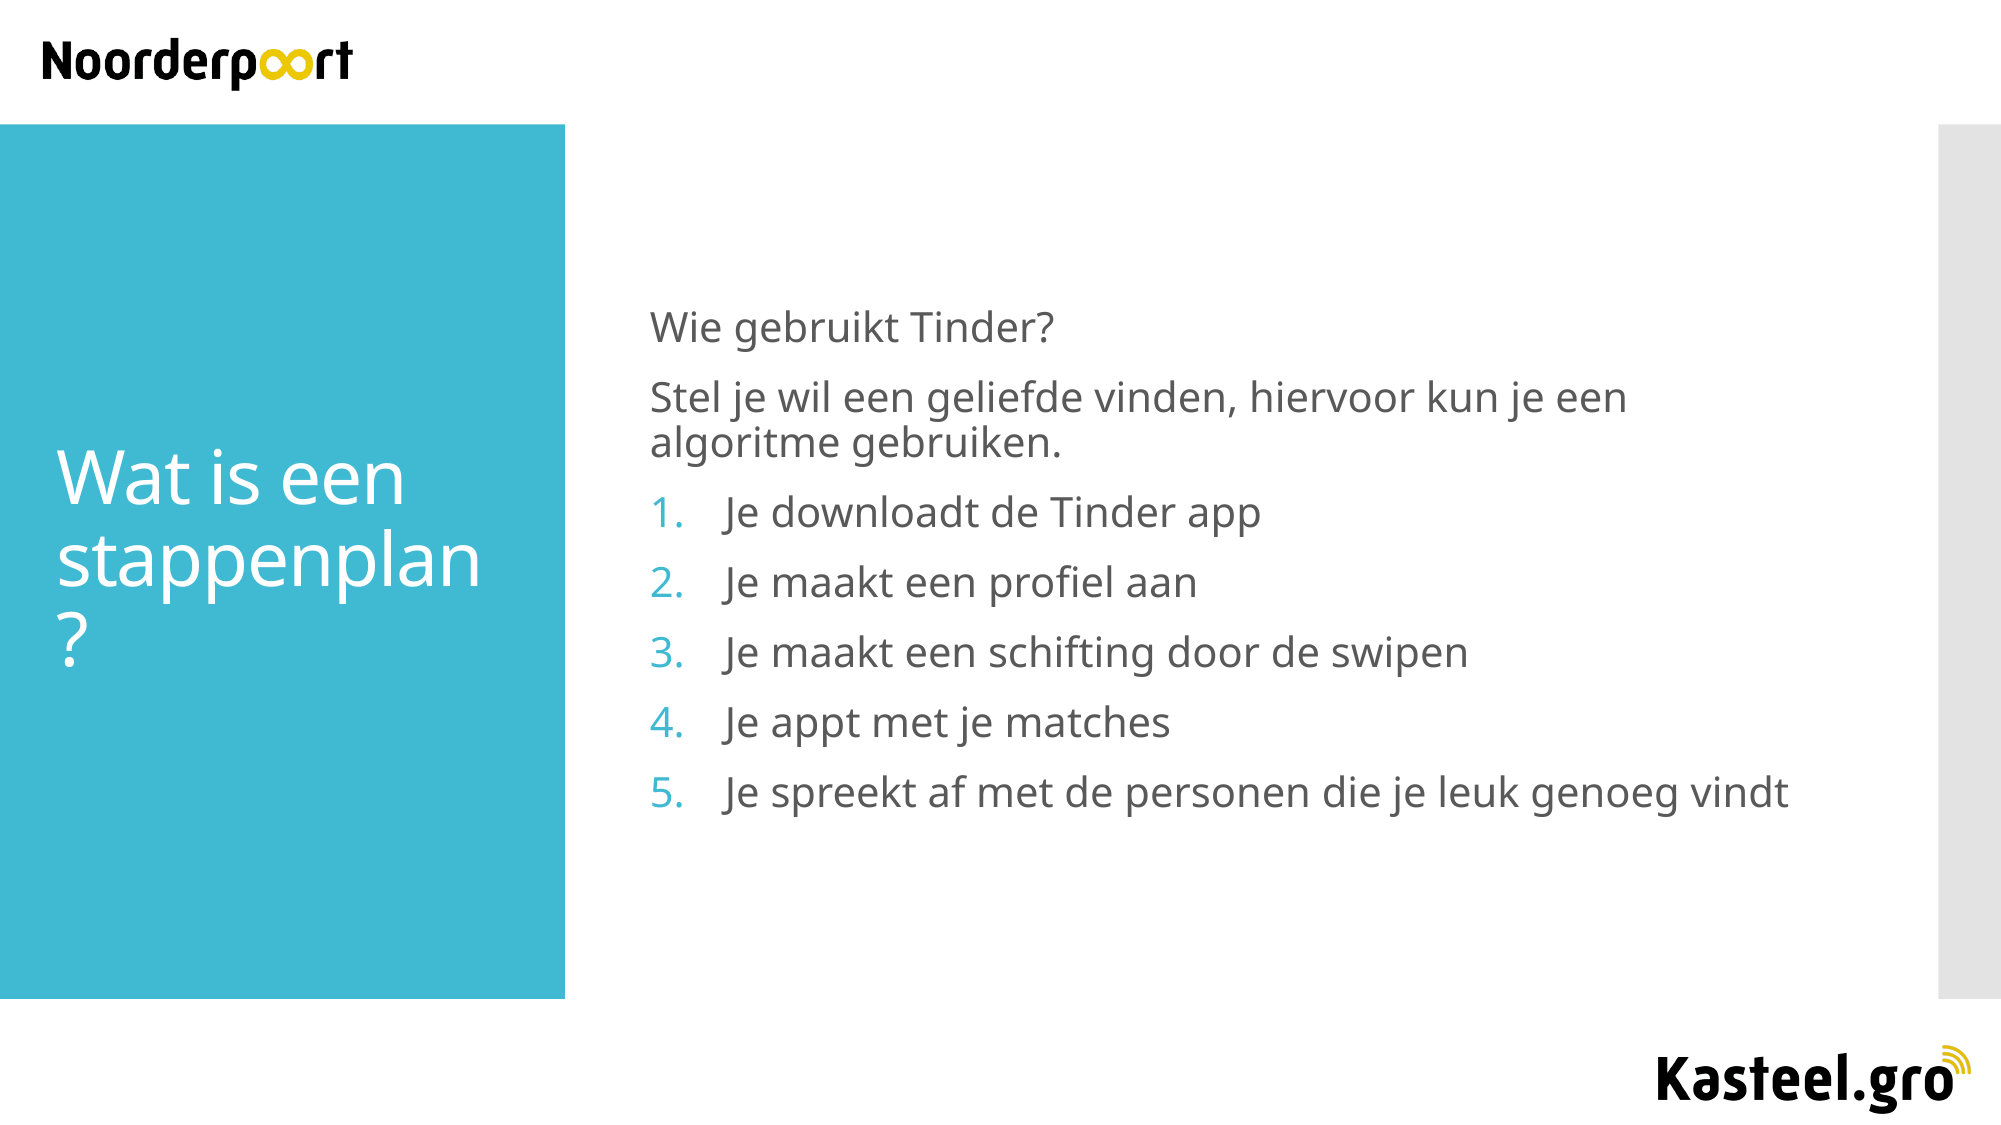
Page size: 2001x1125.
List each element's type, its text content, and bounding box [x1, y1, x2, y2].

list Wie gebruikt Tinder? Stel je wil een geliefde vinden, hiervoor kun je een algoritme gebruiken. Je downloadt de Tinder app Je maakt een profiel aan Je maakt een schifting door de swipen Je appt met je matches Je spreekt af met de personen die je leuk genoeg vindt [634, 141, 1835, 982]
title Wat is een stappenplan? [41, 184, 525, 940]
picture [1657, 1045, 1971, 1114]
picture [41, 35, 354, 92]
